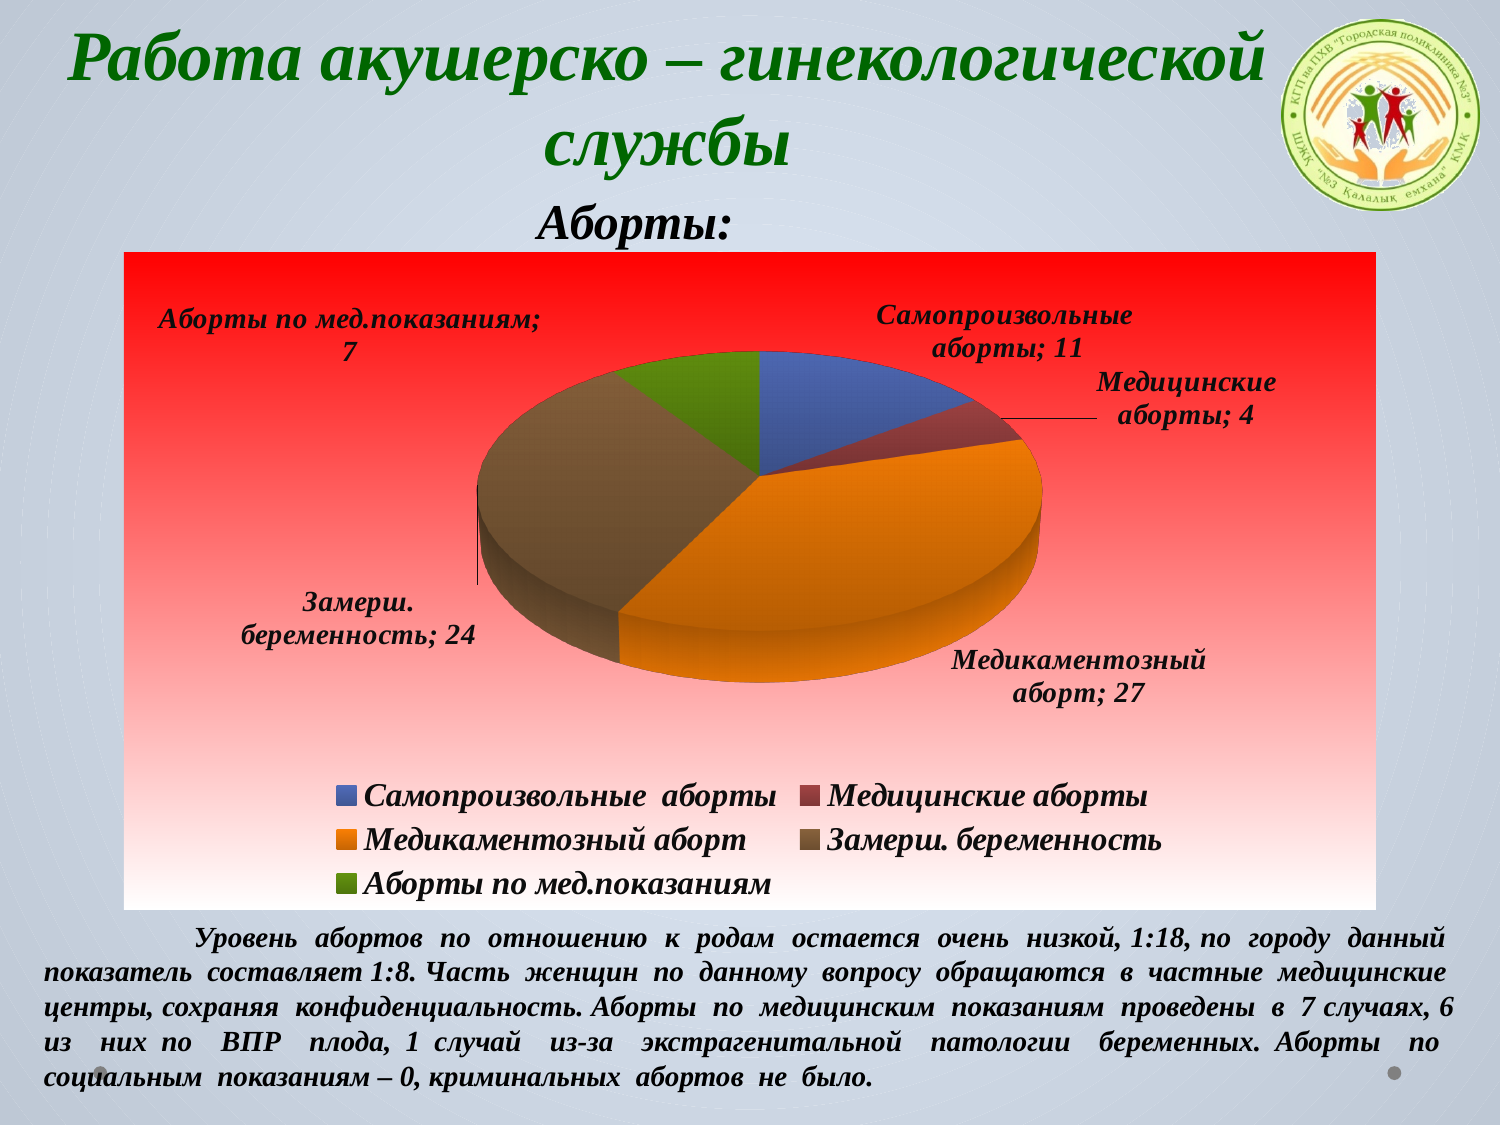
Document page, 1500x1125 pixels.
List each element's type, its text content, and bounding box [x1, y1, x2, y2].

chart [123, 252, 1377, 910]
text_box Аборты: [522, 188, 749, 250]
title Работа акушерско – гинекологической службы [0, 0, 1381, 188]
picture [1281, 19, 1480, 211]
text_box Уровень абортов по отношению к родам остается очень низкой, 1:18, по городу данный показатель составляет 1:8. Часть женщин по данному вопросу обращаются в частные медицинские центры, сохраняя конфиденциальность. Аборты по медицинским показаниям проведены в 7 случаях, 6 из них по ВПР плода, 1 случай из-за экстрагенитальной патологии беременных. Аборты по социальным показаниям – 0, криминальных абортов не было. [29, 910, 1471, 1125]
